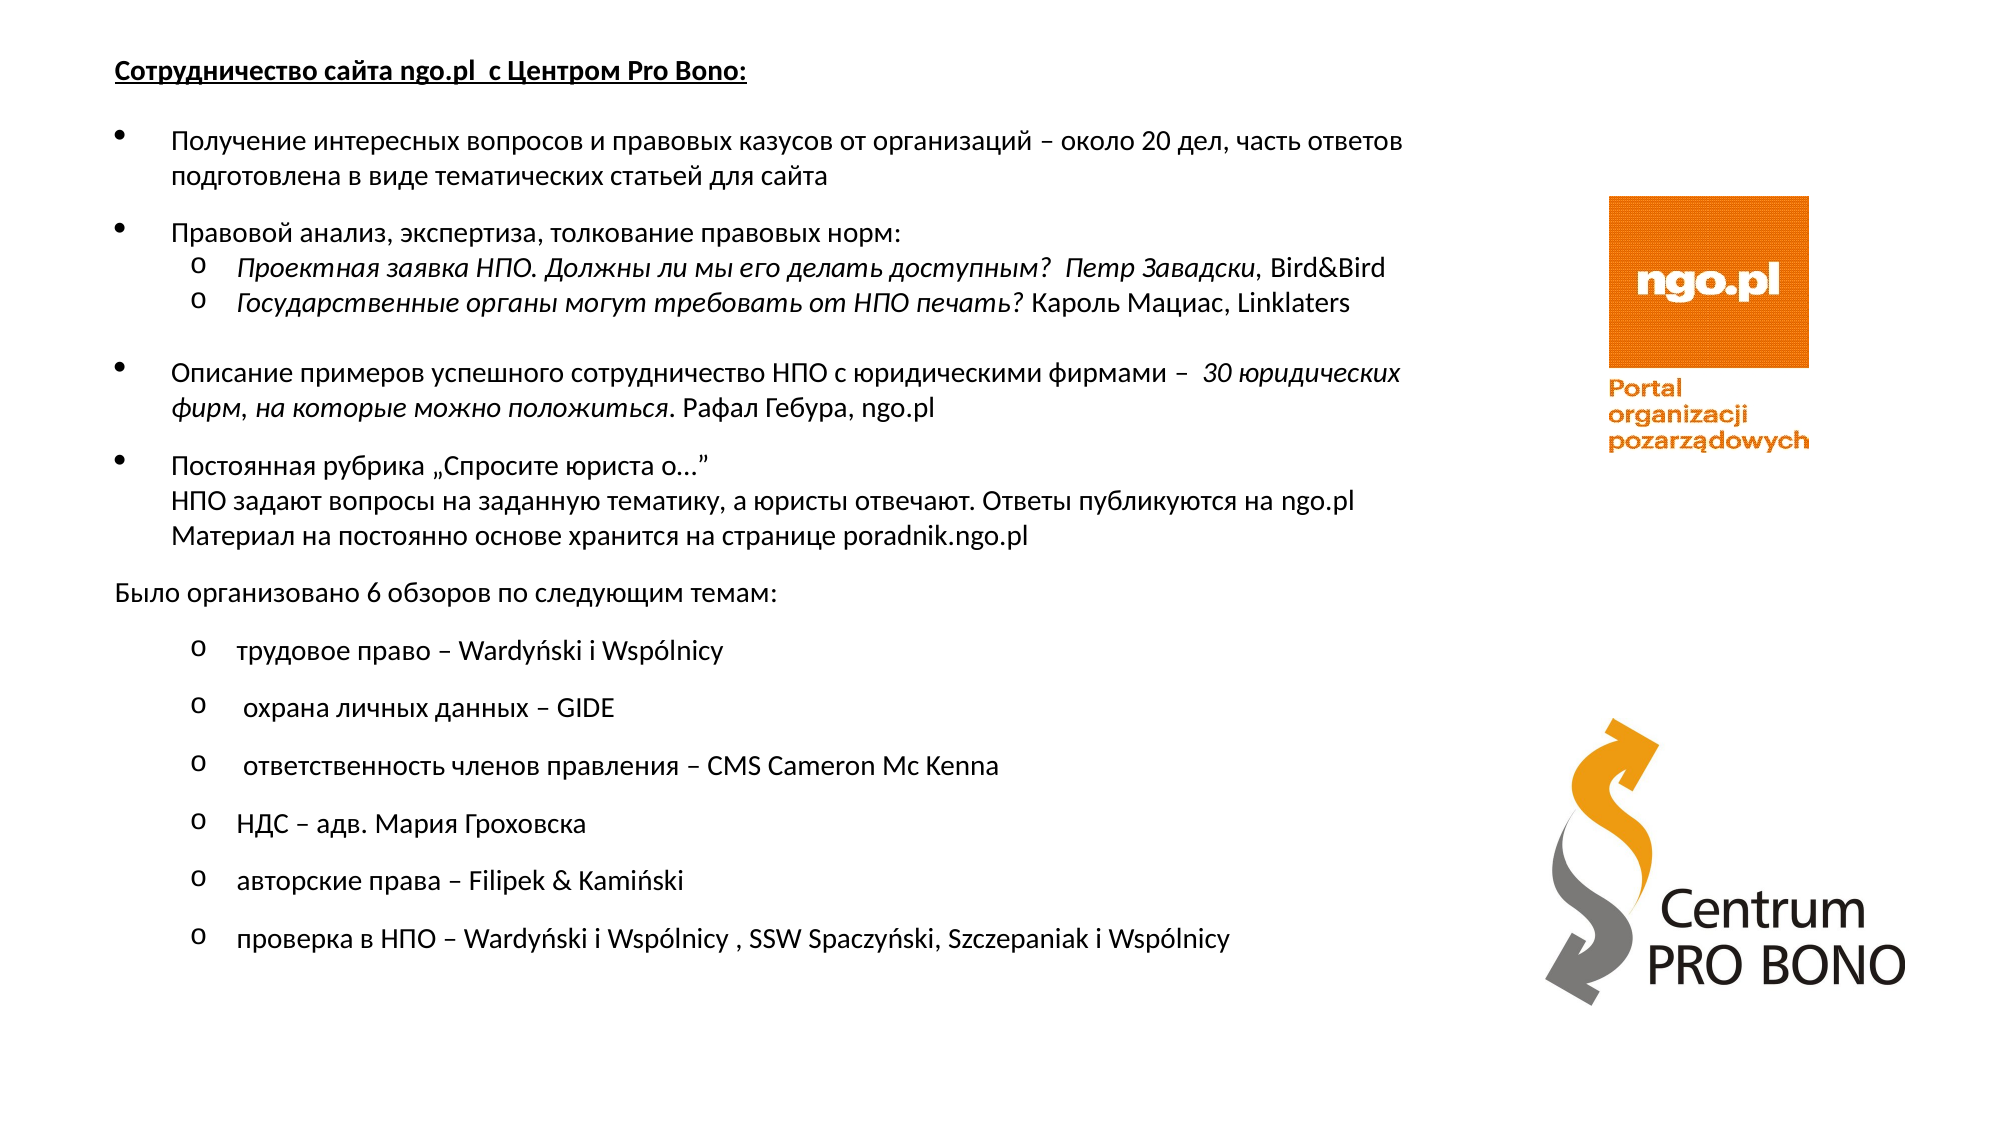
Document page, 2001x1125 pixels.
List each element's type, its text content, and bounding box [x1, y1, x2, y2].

picture [1609, 196, 1809, 453]
picture [1544, 718, 1905, 1006]
text_box Сотрудничество сайта ngo.pl с Центром Pro Bono: Получение интересных вопросов и правовых казусов от организаций – около 20 дел, часть ответов подготовлена в виде тематических статьей для сайта Правовой анализ, экспертиза, толкование правовых норм: Проектная заявка НПО. Должны ли мы его делать доступным? Петр Завадски, Bird&Bird Государственные органы могут требовать от НПО печать? Кароль Мациас, Linklaters Описание примеров успешного сотрудничество НПО с юридическими фирмами – 30 юридических фирм, на которые можно положиться. Рафал Гебура, ngo.pl Постоянная рубрика „Спросите юриста о…” НПО задают вопросы на заданную тематику, а юристы отвечают. Ответы публикуются на ngo.pl Материал на постоянно основе хранится на странице poradnik.ngo.pl Было организовано 6 обзоров по следующим темам: трудовое право – Wardyński i Wspólnicy охрана личных данных – GIDE ответственность членов правления – CMS Cameron Mc Kenna НДС – адв. Мария Гроховска авторские права – Filipek & Kamiński проверка в НПО – Wardyński i Wspólnicy , SSW Spaczyński, Szczepaniak i Wspólnicy [99, 41, 1442, 962]
